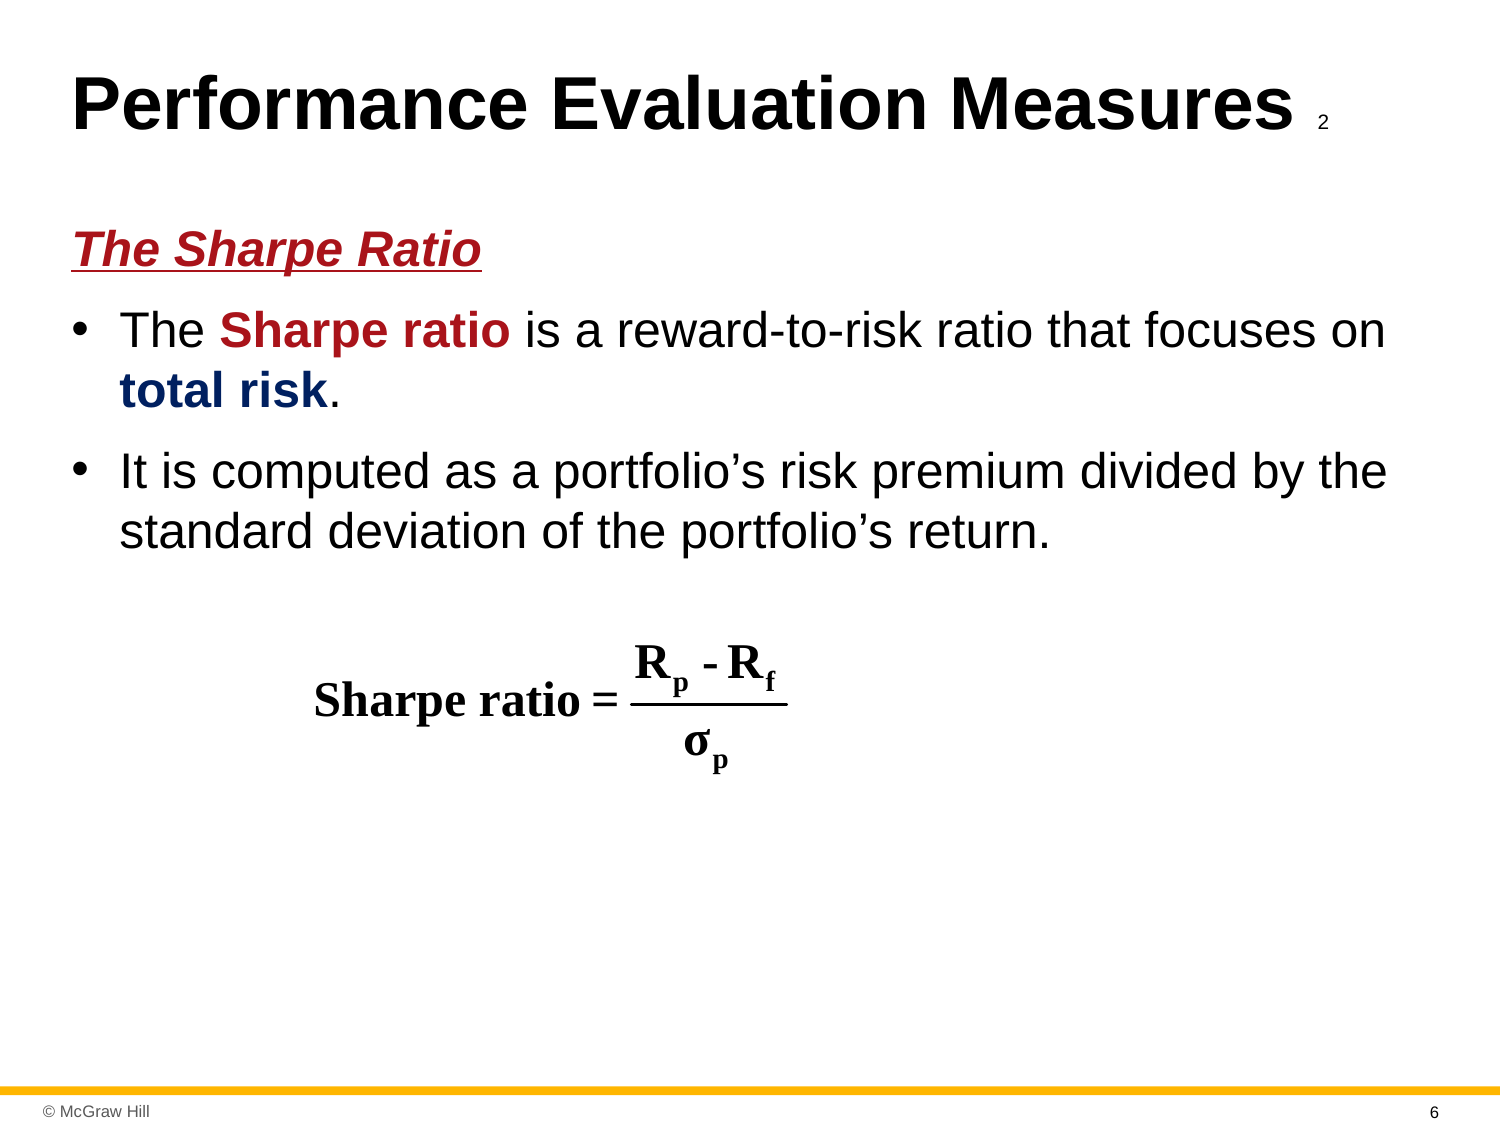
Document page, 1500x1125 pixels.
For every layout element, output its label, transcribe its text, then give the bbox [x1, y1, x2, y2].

title Performance Evaluation Measures 2 [56, 31, 1444, 180]
slide_number 6 [1415, 1094, 1474, 1122]
list The Sharpe Ratio The Sharpe ratio is a reward-to-risk ratio that focuses on total risk. It is computed as a portfolio’s risk premium divided by the standard deviation of the portfolio’s return. [56, 209, 1444, 577]
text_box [311, 635, 793, 780]
